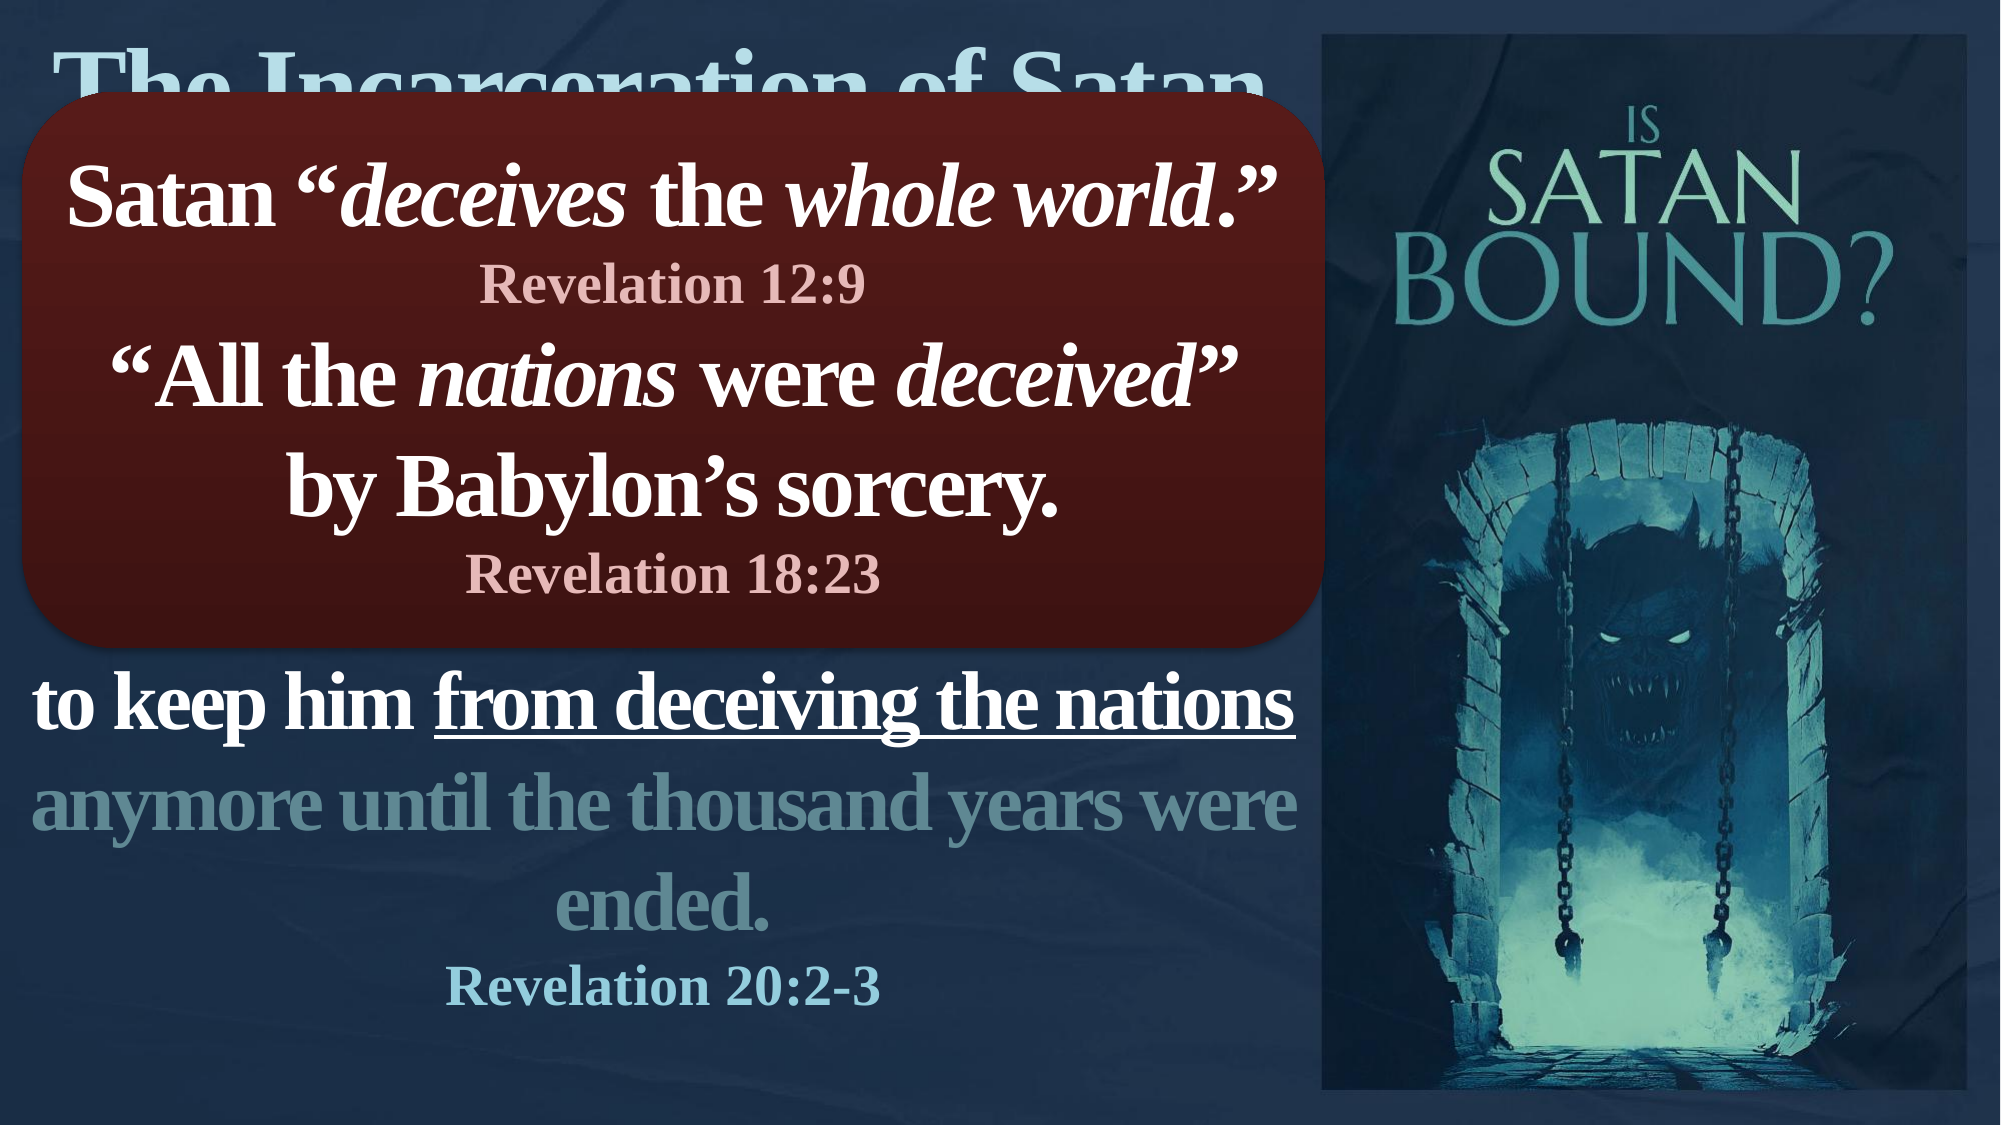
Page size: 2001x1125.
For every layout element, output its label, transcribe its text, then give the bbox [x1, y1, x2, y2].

text_box He seized the dragon, that ancient serpent, who is the devil, or Satan, and bound him for a thousand years. The angel threw Satan into the Abyss. He locked and sealed it over him, to keep him from deceiving the nations anymore until the thousand years were ended. Revelation 20:2-3 [12, 139, 1315, 1024]
text_box The Incarceration of Satan [9, 6, 1313, 157]
text_box Satan “deceives the whole world.” Revelation 12:9 “All the nations were deceived” by Babylon’s sorcery. Revelation 18:23 [20, 89, 1327, 651]
picture [0, 0, 2001, 1125]
